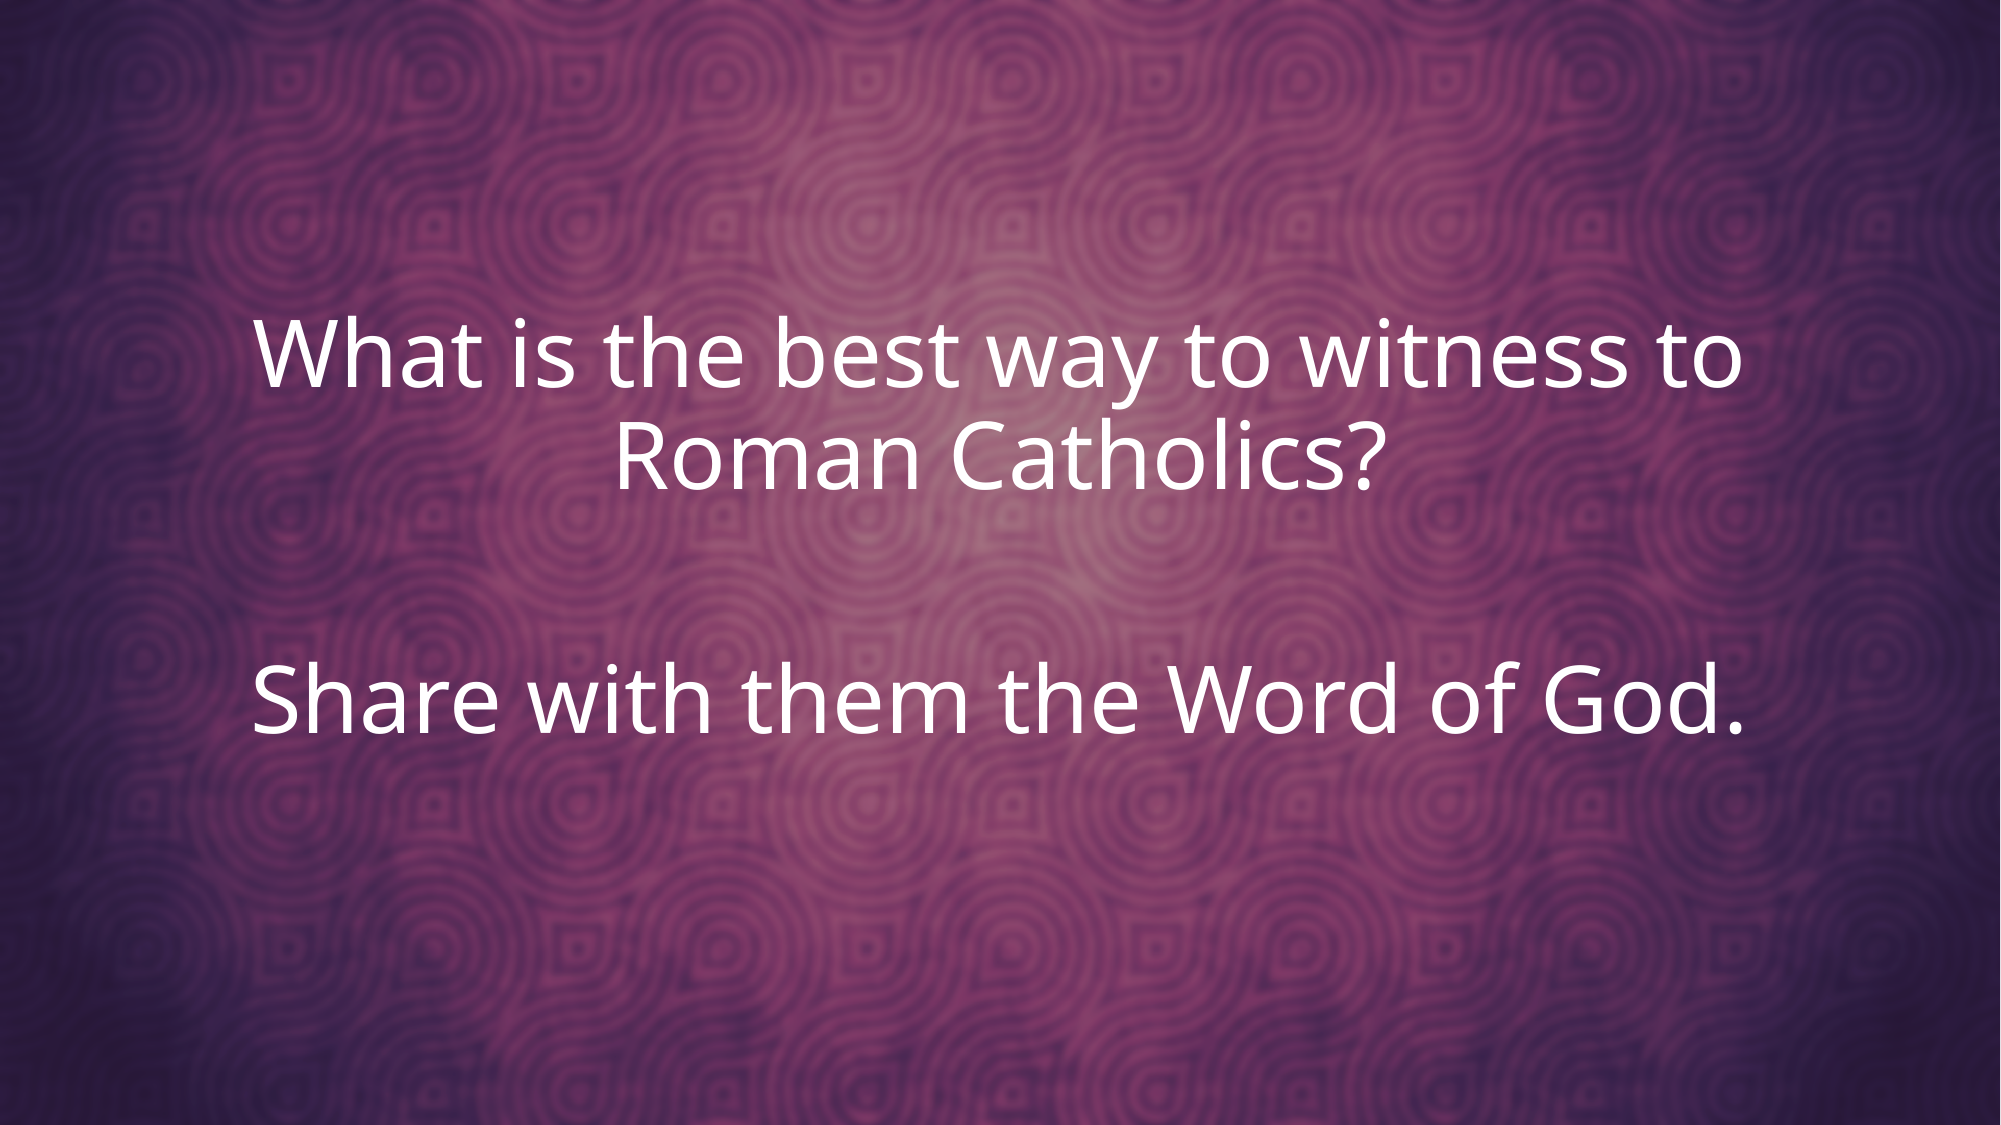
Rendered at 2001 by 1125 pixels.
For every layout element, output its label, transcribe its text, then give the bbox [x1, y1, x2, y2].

picture [0, 0, 2001, 1125]
list What is the best way to witness to Roman Catholics? Share with them the Word of God. [137, 299, 1863, 1014]
